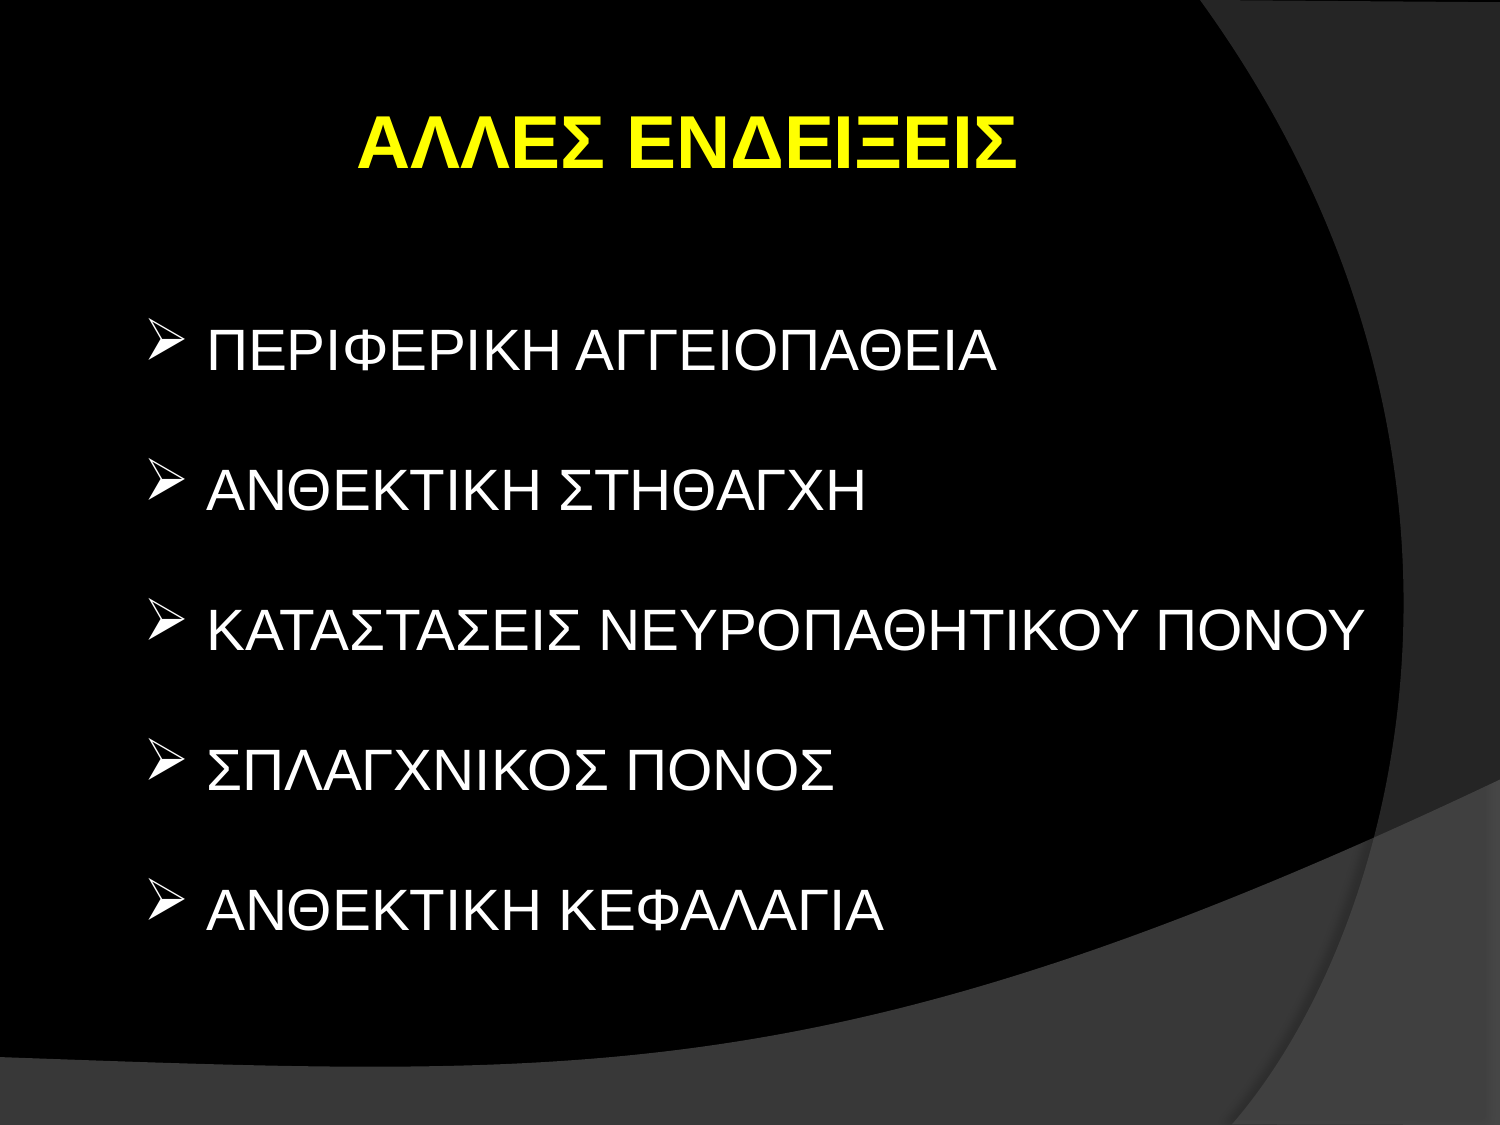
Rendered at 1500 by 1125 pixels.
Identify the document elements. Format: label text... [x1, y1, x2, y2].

text_box ΠΕΡΙΦΕΡΙΚΗ ΑΓΓΕΙΟΠΑΘΕΙΑ ΑΝΘΕΚΤΙΚΗ ΣΤΗΘΑΓΧΗ ΚΑΤΑΣΤΑΣΕΙΣ ΝΕΥΡΟΠΑΘΗΤΙΚΟΥ ΠΟΝΟΥ ΣΠΛΑΓΧΝΙΚΟΣ ΠΟΝΟΣ ΑΝΘΕΚΤΙΚΗ ΚΕΦΑΛΑΓΙΑ [128, 304, 1465, 950]
title ΑΛΛΕΣ ΕΝΔΕΙΞΕΙΣ [75, 45, 1301, 233]
